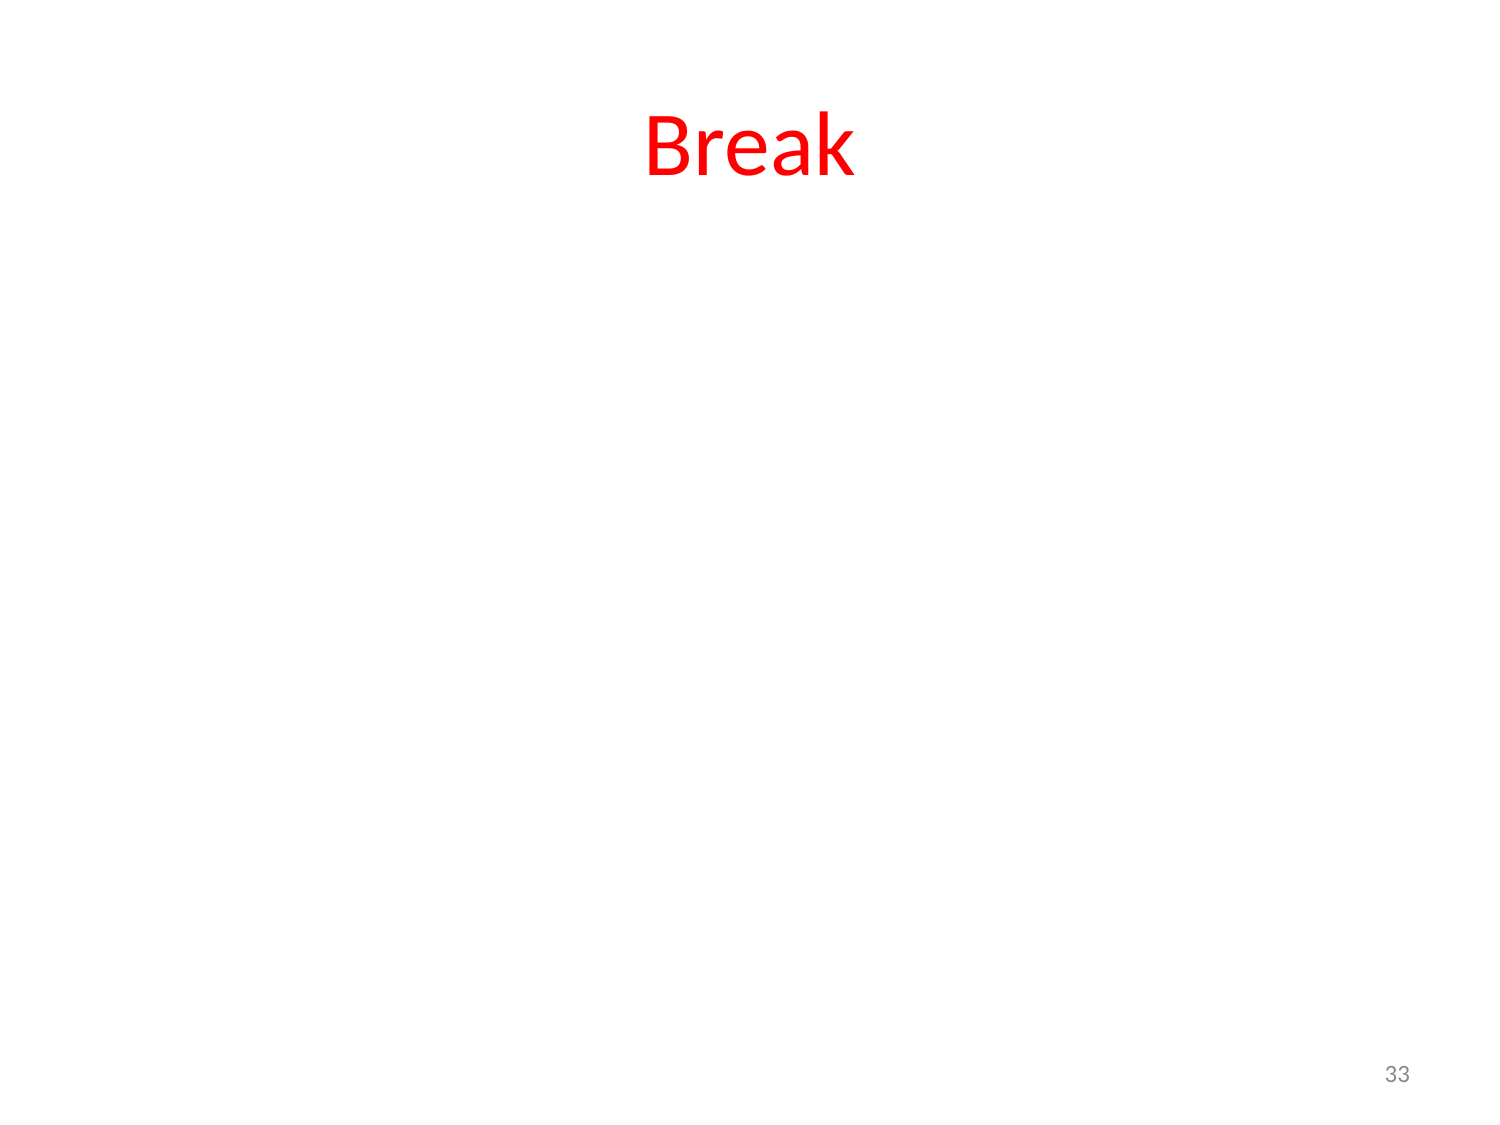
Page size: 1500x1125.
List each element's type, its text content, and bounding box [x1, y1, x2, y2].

slide_number 33 [1074, 1042, 1425, 1103]
title Break [75, 45, 1425, 233]
